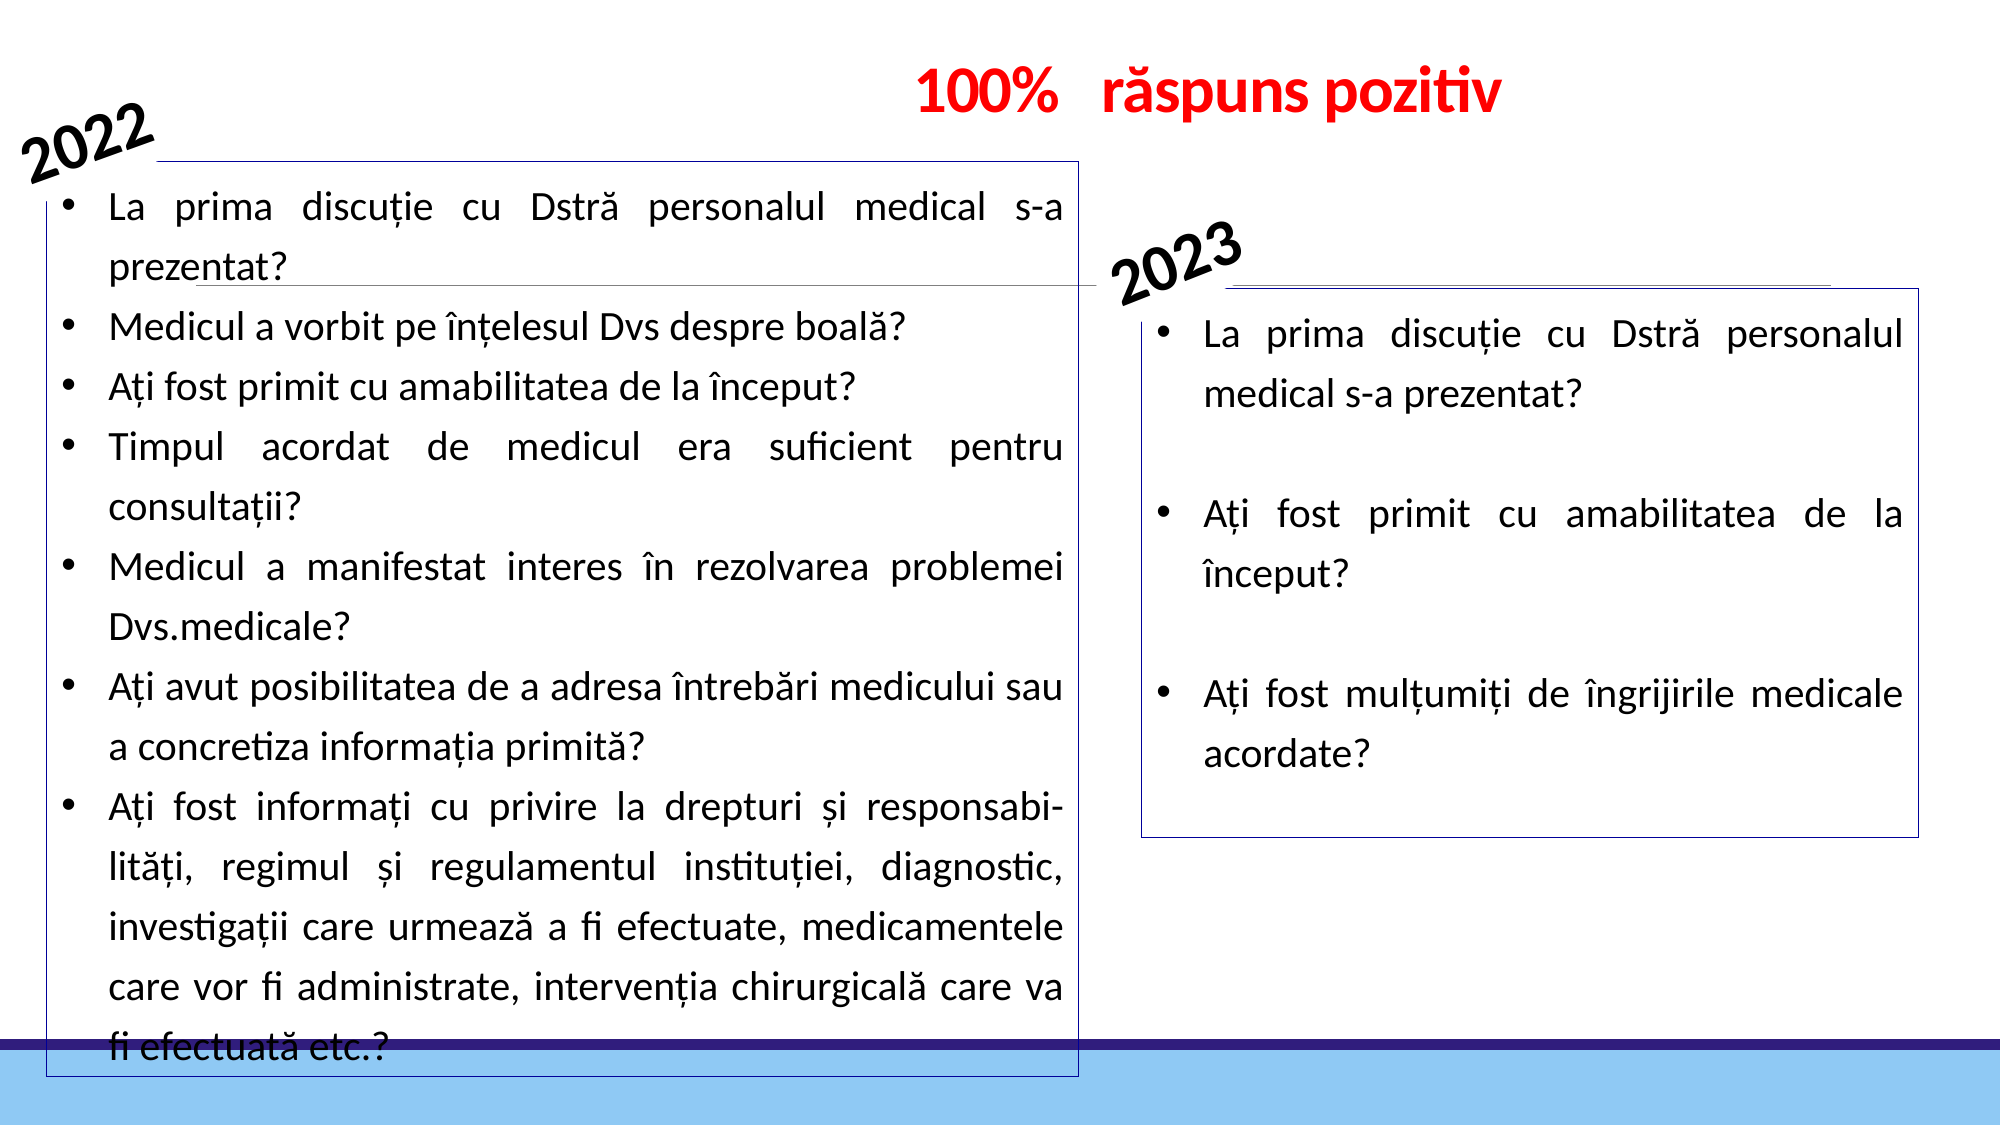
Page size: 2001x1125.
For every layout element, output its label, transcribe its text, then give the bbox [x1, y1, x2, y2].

text_box La prima discuție cu Dstră personalul medical s-a prezentat? Ați fost primit cu amabilitatea de la început? Ați fost mulțumiți de îngrijirile medicale acordate? [1141, 288, 1919, 838]
text_box 2023 [1080, 183, 1269, 333]
title 100% răspuns pozitiv [329, 20, 2000, 134]
text_box 2022 [0, 64, 179, 210]
text_box La prima discuție cu Dstră personalul medical s-a prezentat? Medicul a vorbit pe înțelesul Dvs despre boală? Ați fost primit cu amabilitatea de la început? Timpul acordat de medicul era suficient pentru consultații? Medicul a manifestat interes în rezolvarea problemei Dvs.medicale? Ați avut posibilitatea de a adresa întrebări medicului sau a concretiza informația primită? Ați fost informați cu privire la drepturi și responsabi-lități, regimul și regulamentul instituției, diagnostic, investigații care urmează a fi efectuate, medicamentele care vor fi administrate, intervenția chirurgicală care va fi efectuată etc.? [46, 161, 1079, 1077]
